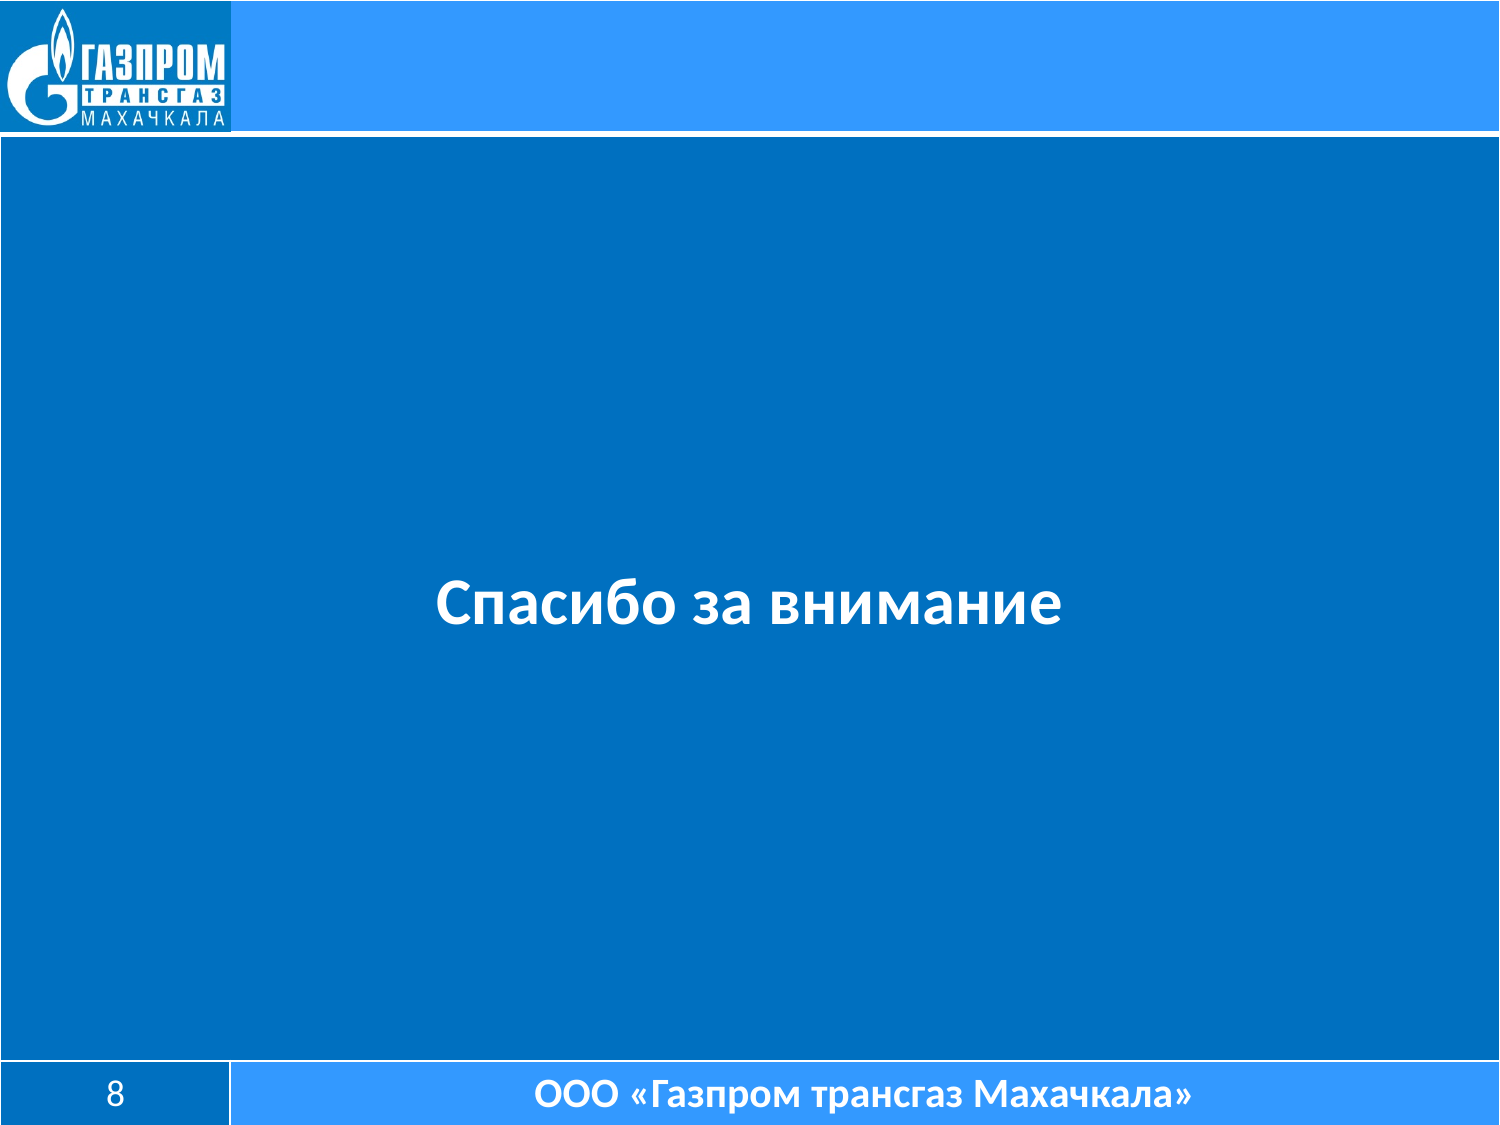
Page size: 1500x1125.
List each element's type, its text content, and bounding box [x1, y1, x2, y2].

text_box ООО «Газпром трансгаз Махачкала» [230, 1056, 1500, 1125]
subtitle [230, 1, 1500, 132]
picture [0, 1, 230, 132]
slide_number 8 [0, 1058, 230, 1125]
list Спасибо за внимание [11, 143, 1489, 1053]
